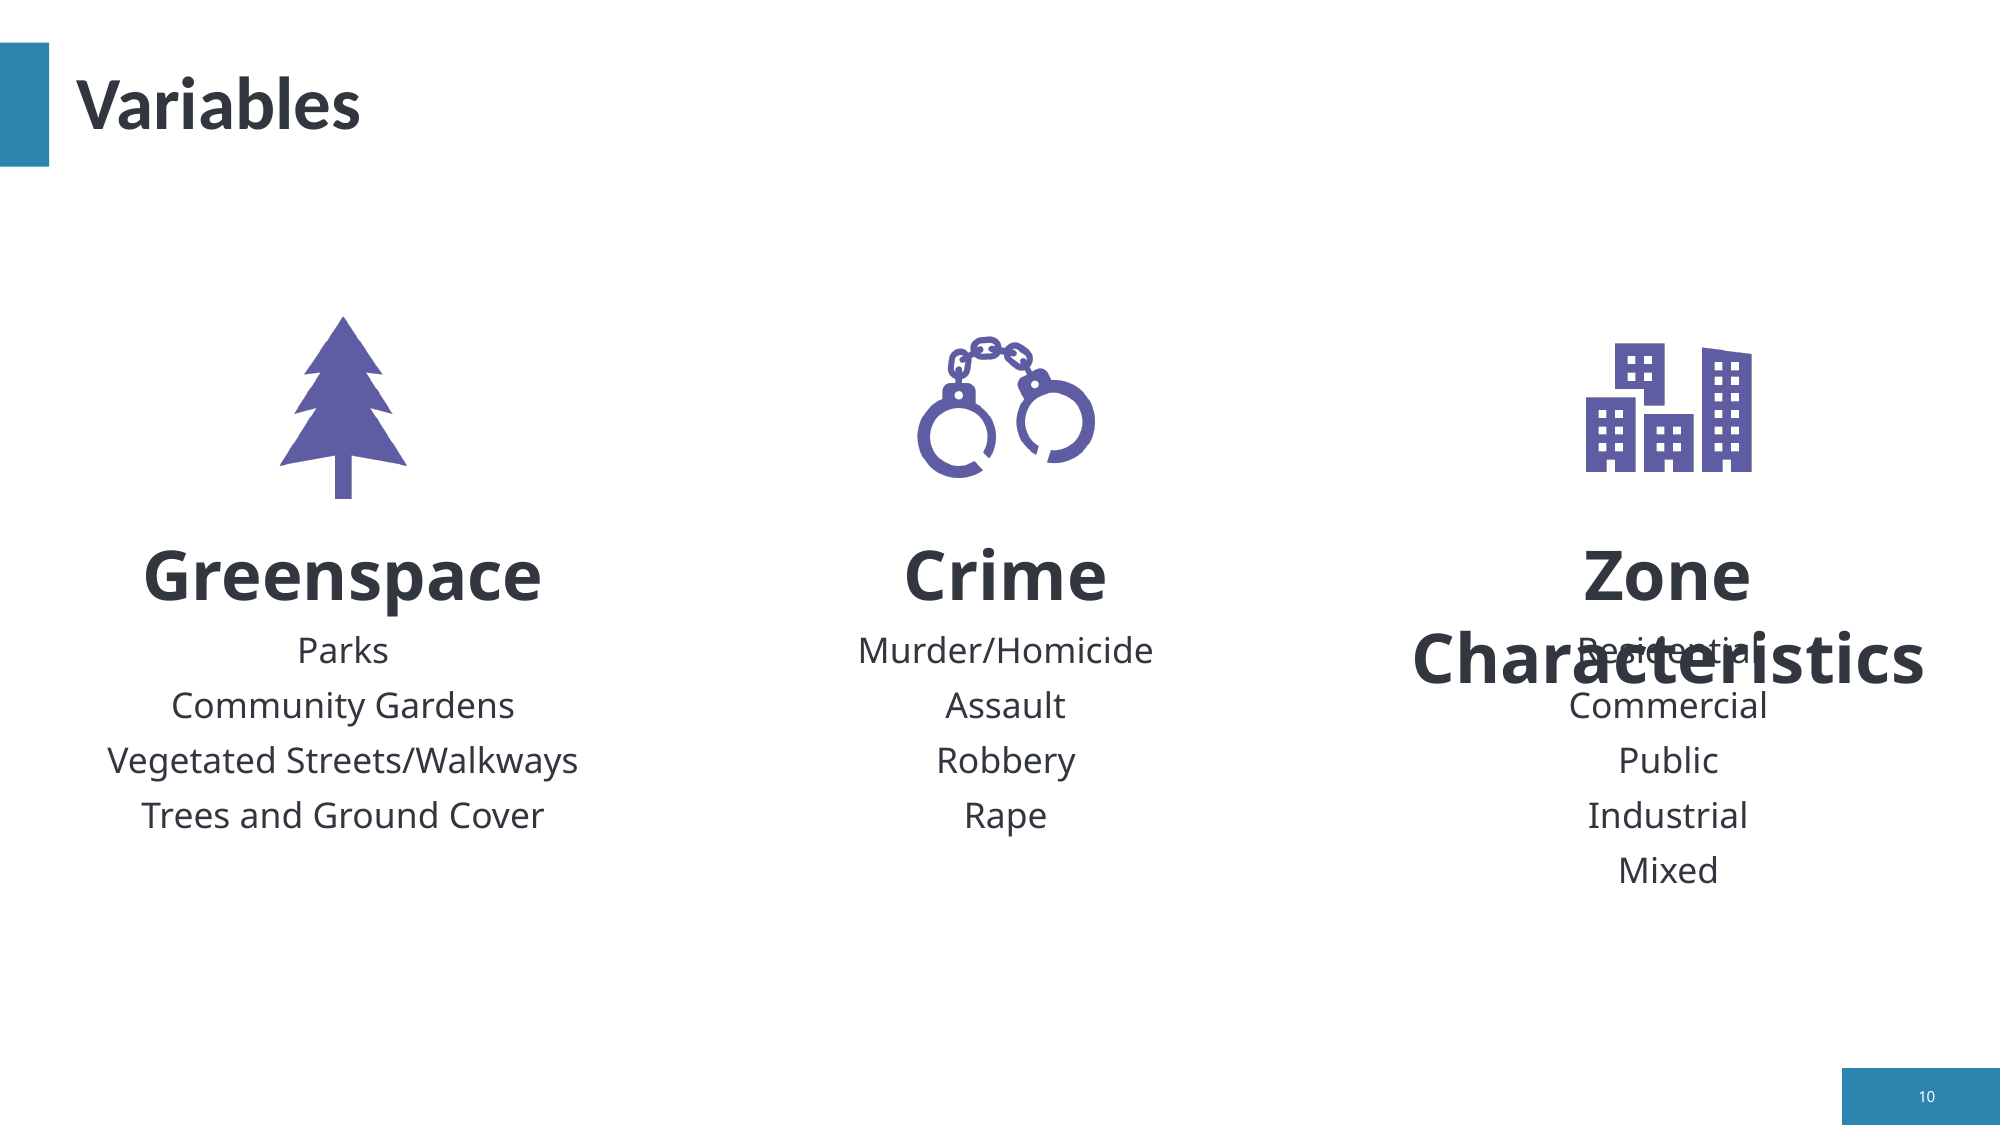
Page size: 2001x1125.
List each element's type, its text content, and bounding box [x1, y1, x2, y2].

slide_number 10 [1889, 1079, 1951, 1114]
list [60, 202, 1951, 1014]
title Variables [60, 42, 1951, 168]
